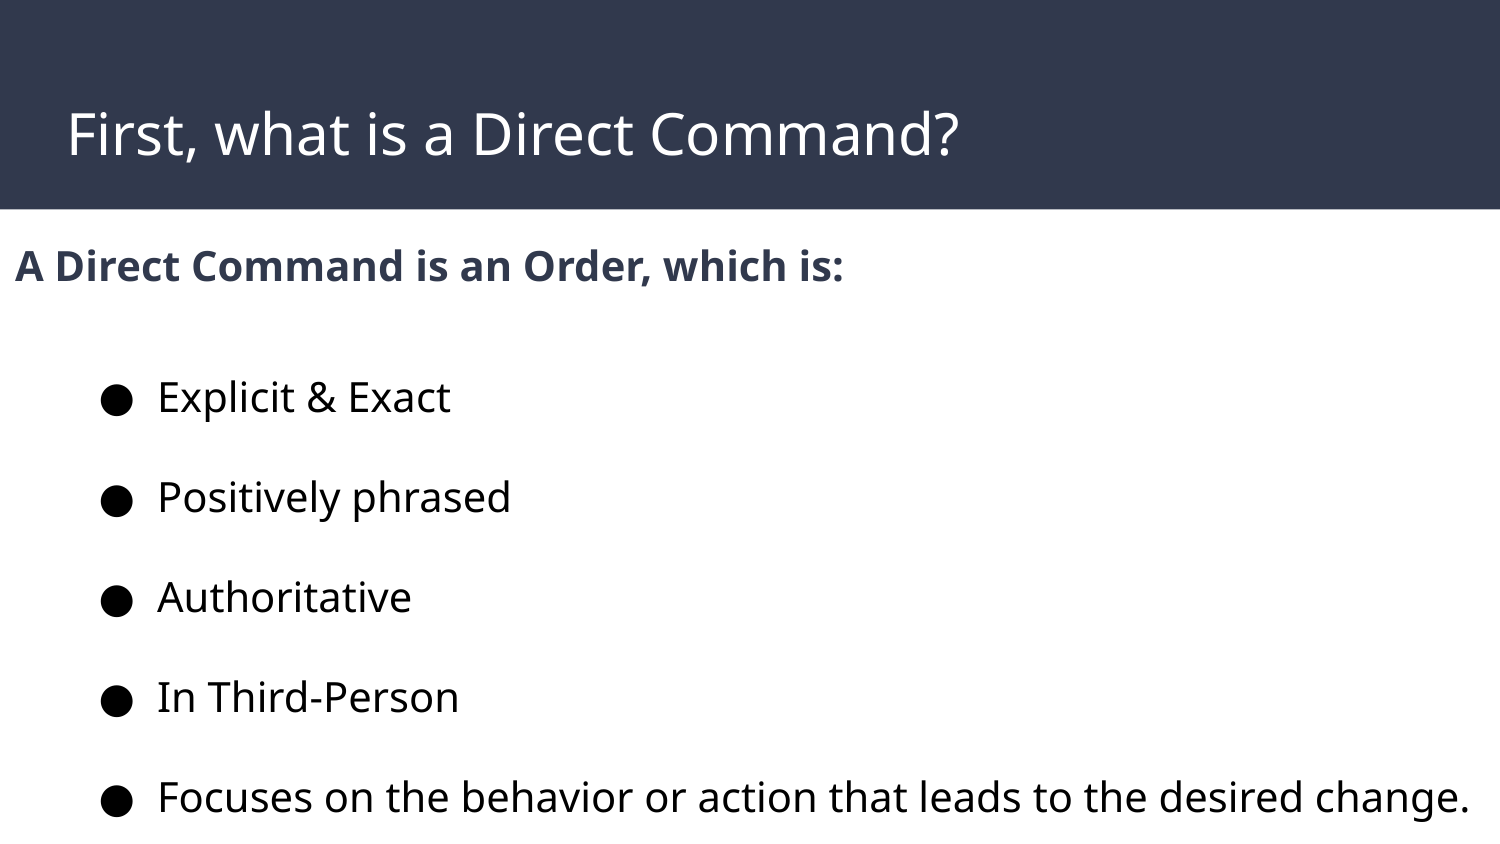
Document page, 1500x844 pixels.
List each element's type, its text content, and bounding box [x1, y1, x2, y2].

title First, what is a Direct Command? [51, 82, 1449, 185]
text_box A Direct Command is an Order, which is: [0, 225, 1488, 305]
text_box Explicit & Exact Positively phrased Authoritative In Third-Person Focuses on the behavior or action that leads to the desired change. [67, 305, 1500, 836]
